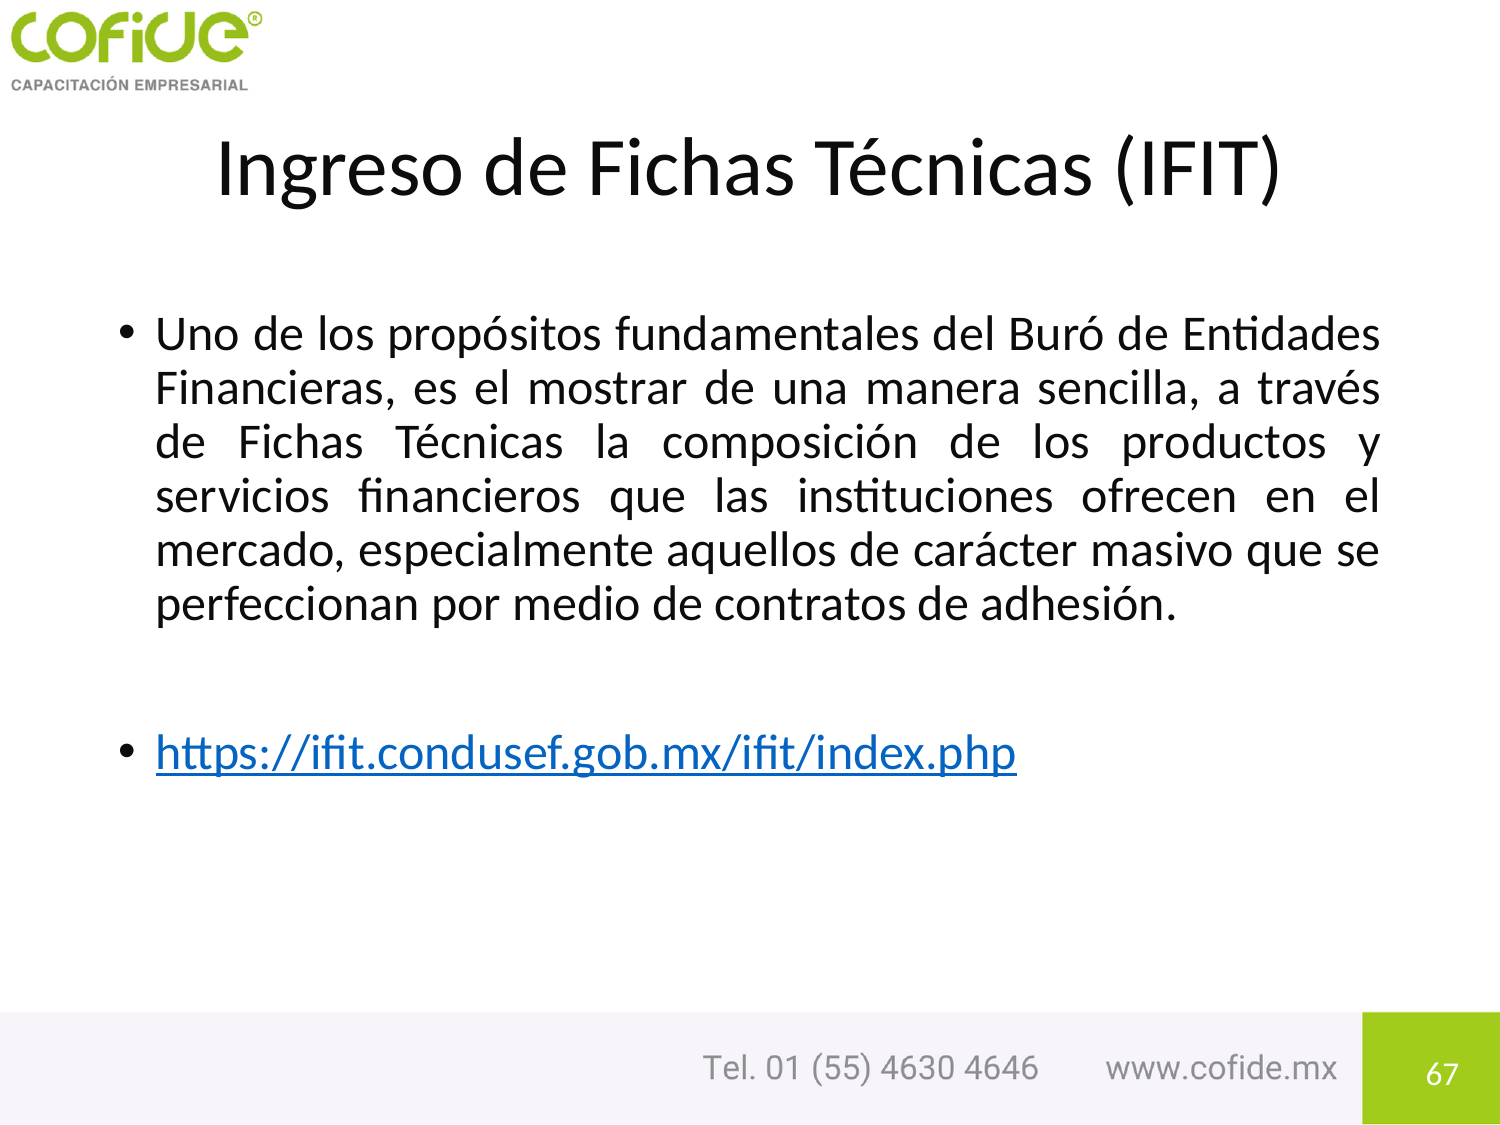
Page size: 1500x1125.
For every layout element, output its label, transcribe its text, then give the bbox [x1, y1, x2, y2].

title Ingreso de Fichas Técnicas (IFIT) [103, 59, 1397, 278]
picture [0, 0, 1500, 1125]
slide_number 67 [1396, 1042, 1488, 1103]
list Uno de los propósitos fundamentales del Buró de Entidades Financieras, es el mostrar de una manera sencilla, a través de Fichas Técnicas la composición de los productos y servicios financieros que las instituciones ofrecen en el mercado, especialmente aquellos de carácter masivo que se perfeccionan por medio de contratos de adhesión. https://ifit.condusef.gob.mx/ifit/index.php [103, 299, 1397, 1014]
